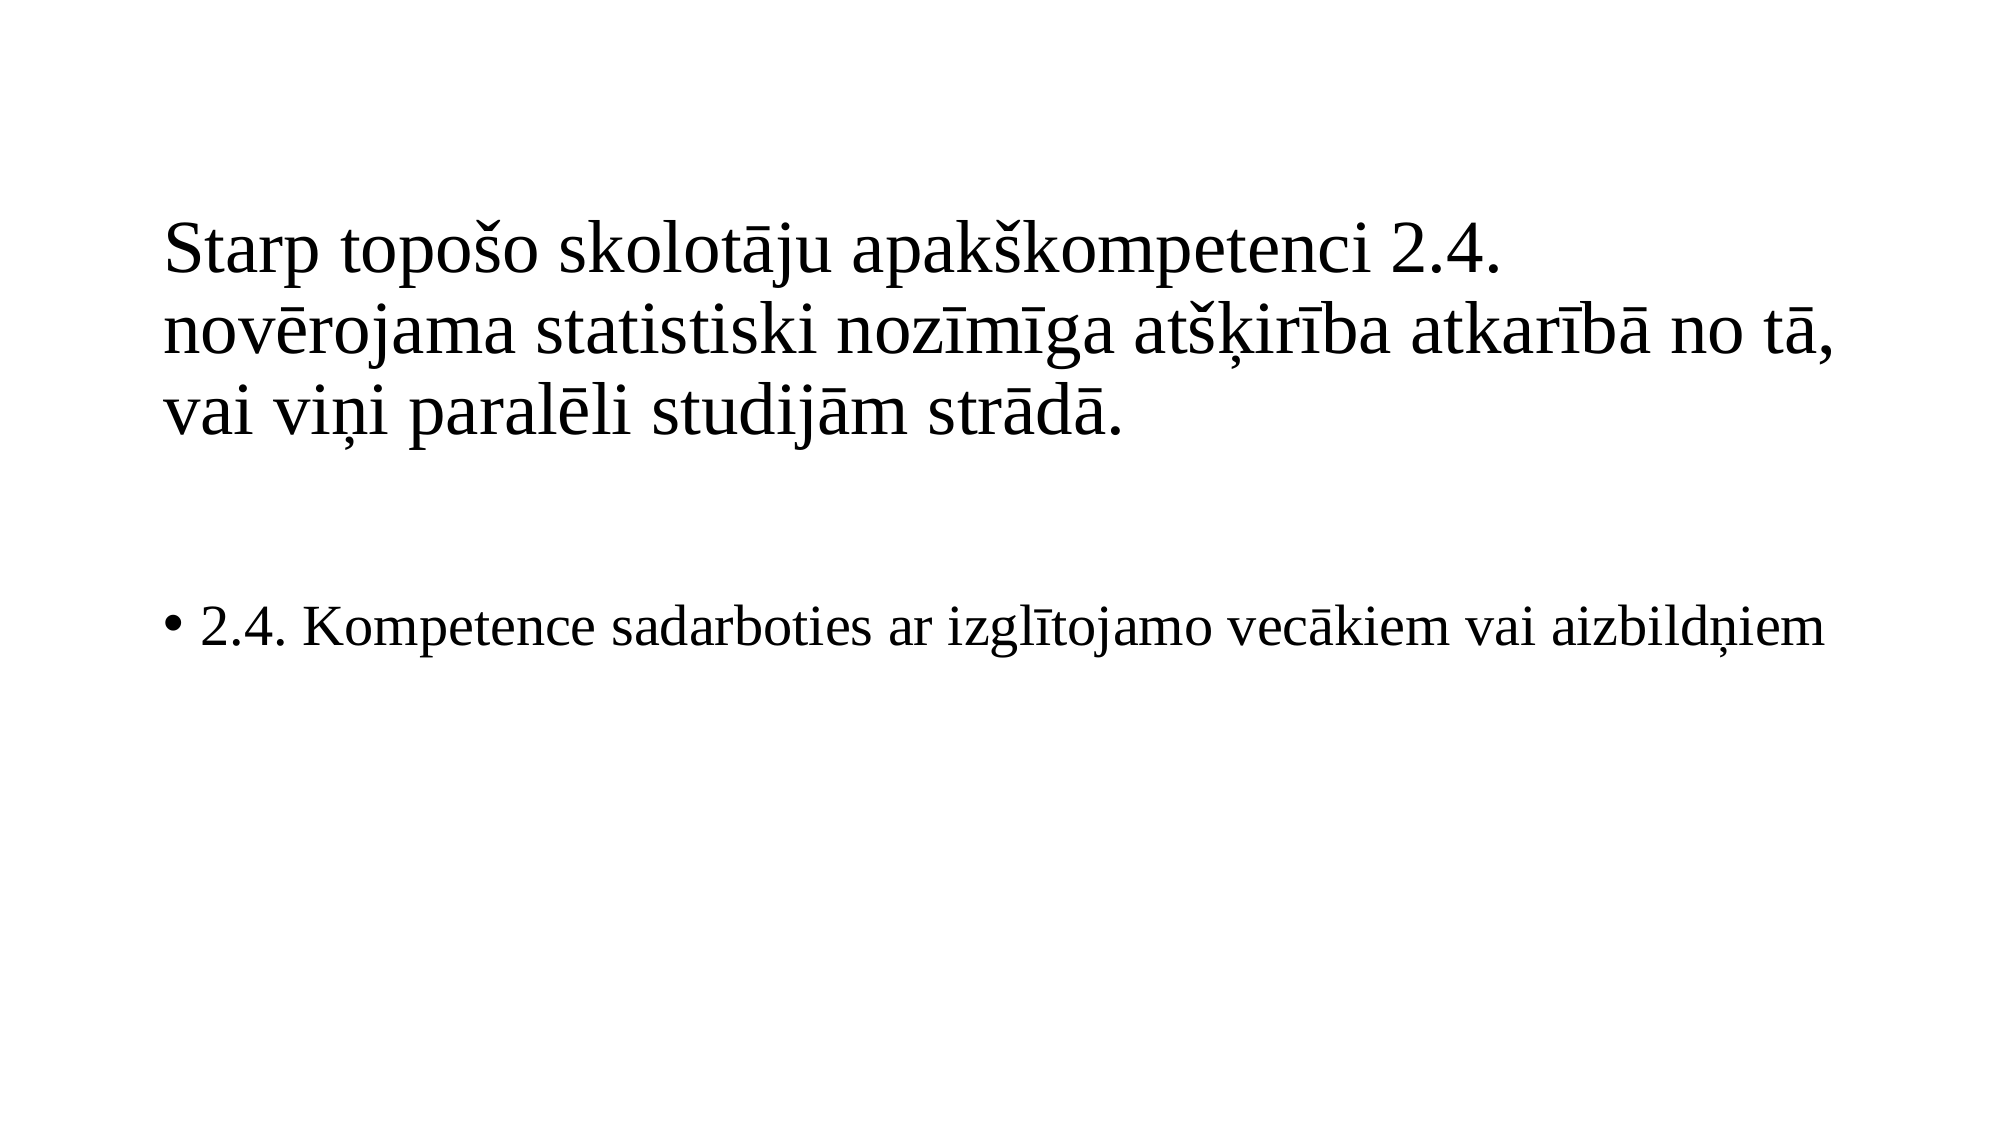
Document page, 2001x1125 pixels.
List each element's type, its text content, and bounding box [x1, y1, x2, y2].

list 2.4. Kompetence sadarboties ar izglītojamo vecākiem vai aizbildņiem [148, 587, 1852, 696]
title Starp topošo skolotāju apakškompetenci 2.4. novērojama statistiski nozīmīga atšķirība atkarībā no tā, vai viņi paralēli studijām strādā. [148, 153, 1874, 506]
